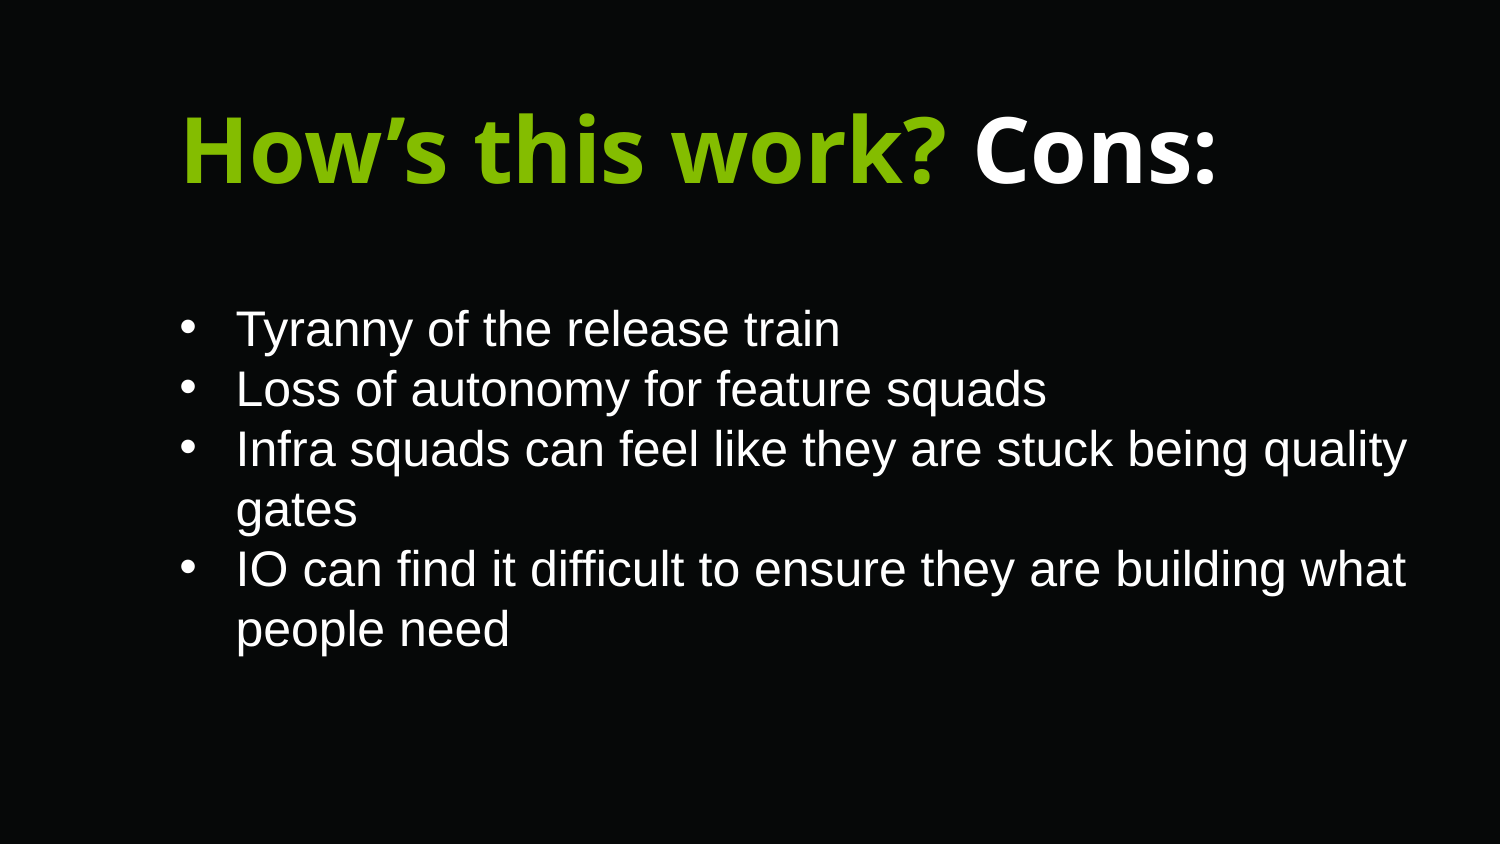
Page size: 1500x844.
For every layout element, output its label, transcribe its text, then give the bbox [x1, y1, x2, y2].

text_box How’s this work? Cons: [164, 84, 1289, 210]
text_box Tyranny of the release train Loss of autonomy for feature squads Infra squads can feel like they are stuck being quality gates IO can find it difficult to ensure they are building what people need [164, 228, 1459, 784]
